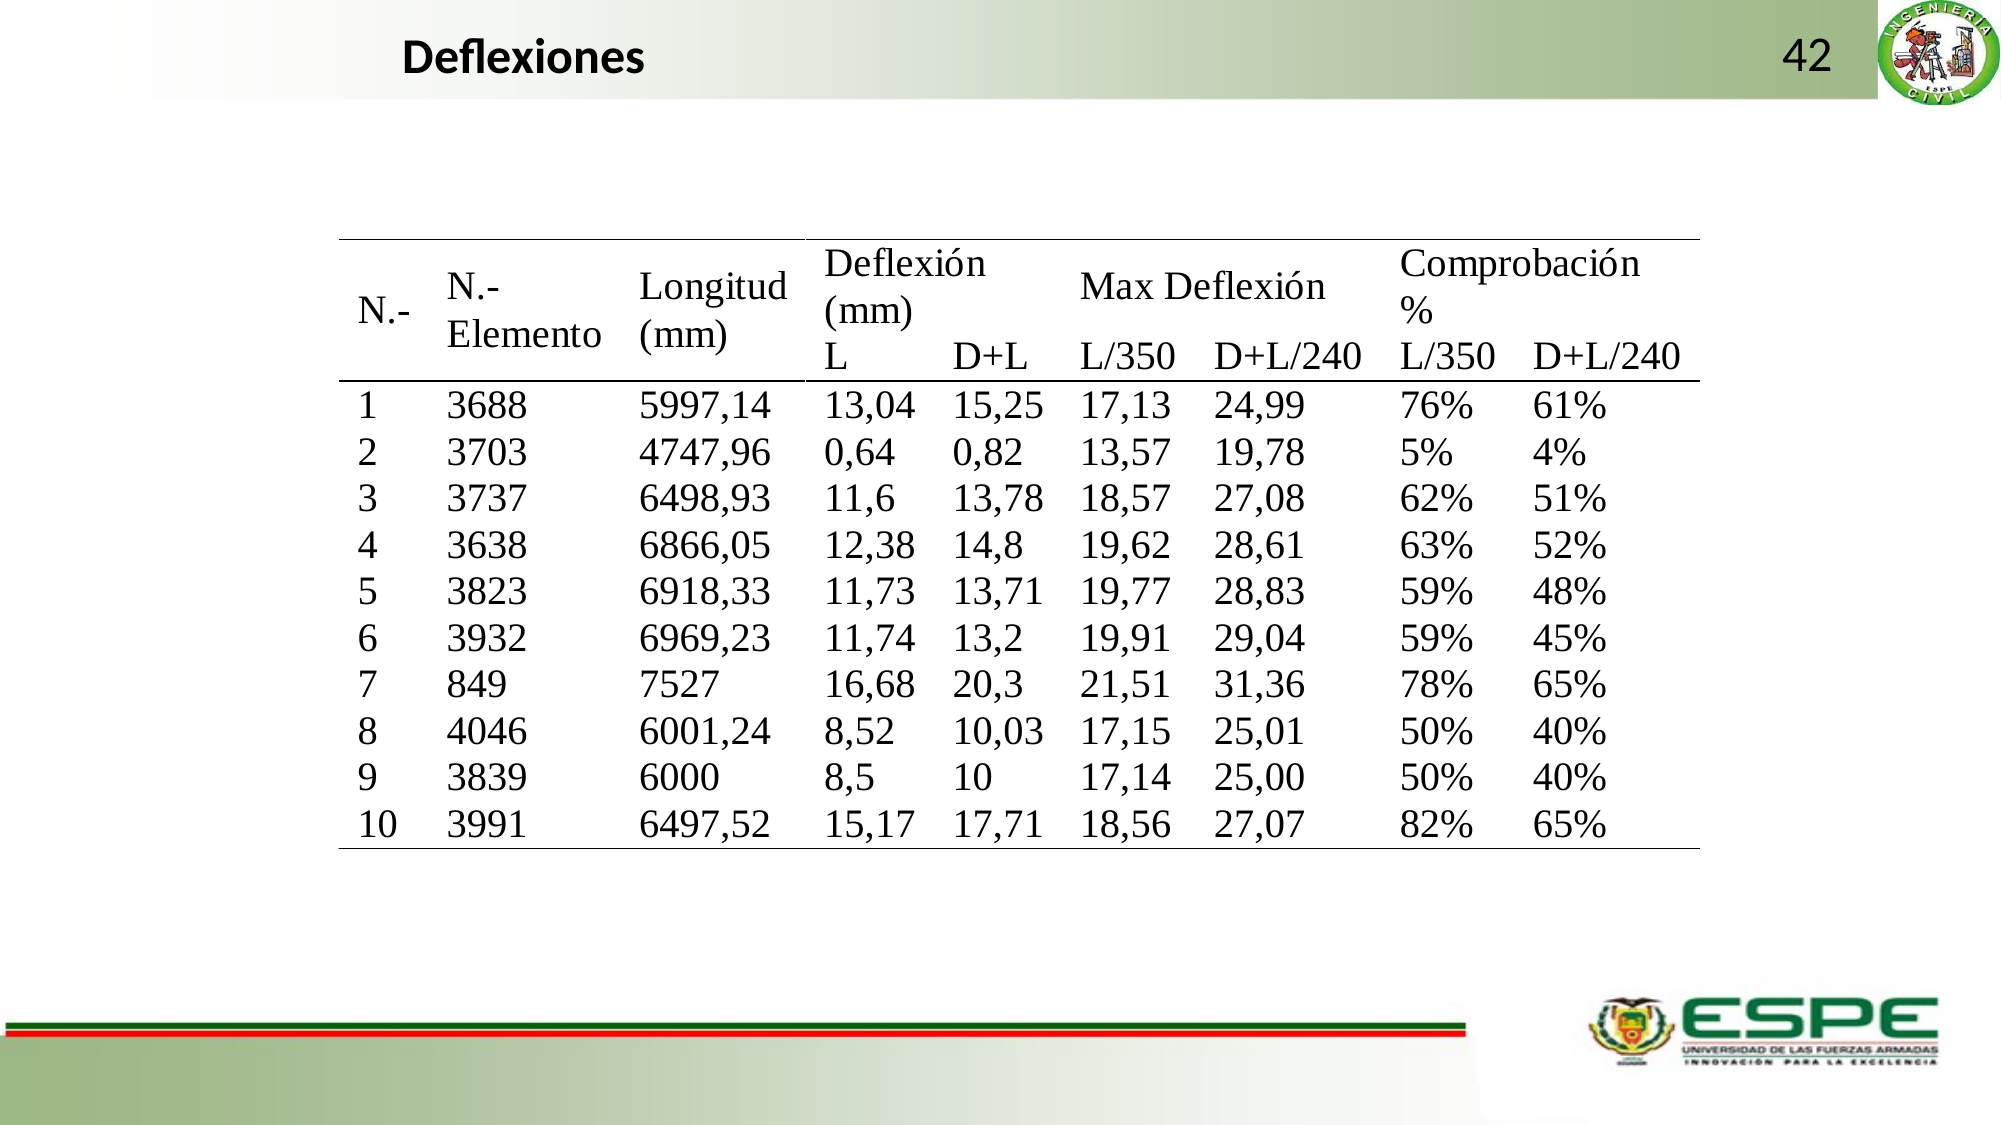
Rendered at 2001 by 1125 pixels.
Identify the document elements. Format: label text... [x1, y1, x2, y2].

text_box Deflexiones [224, 16, 825, 91]
text_box 42 [1753, 14, 1862, 89]
picture [0, 0, 2001, 1125]
